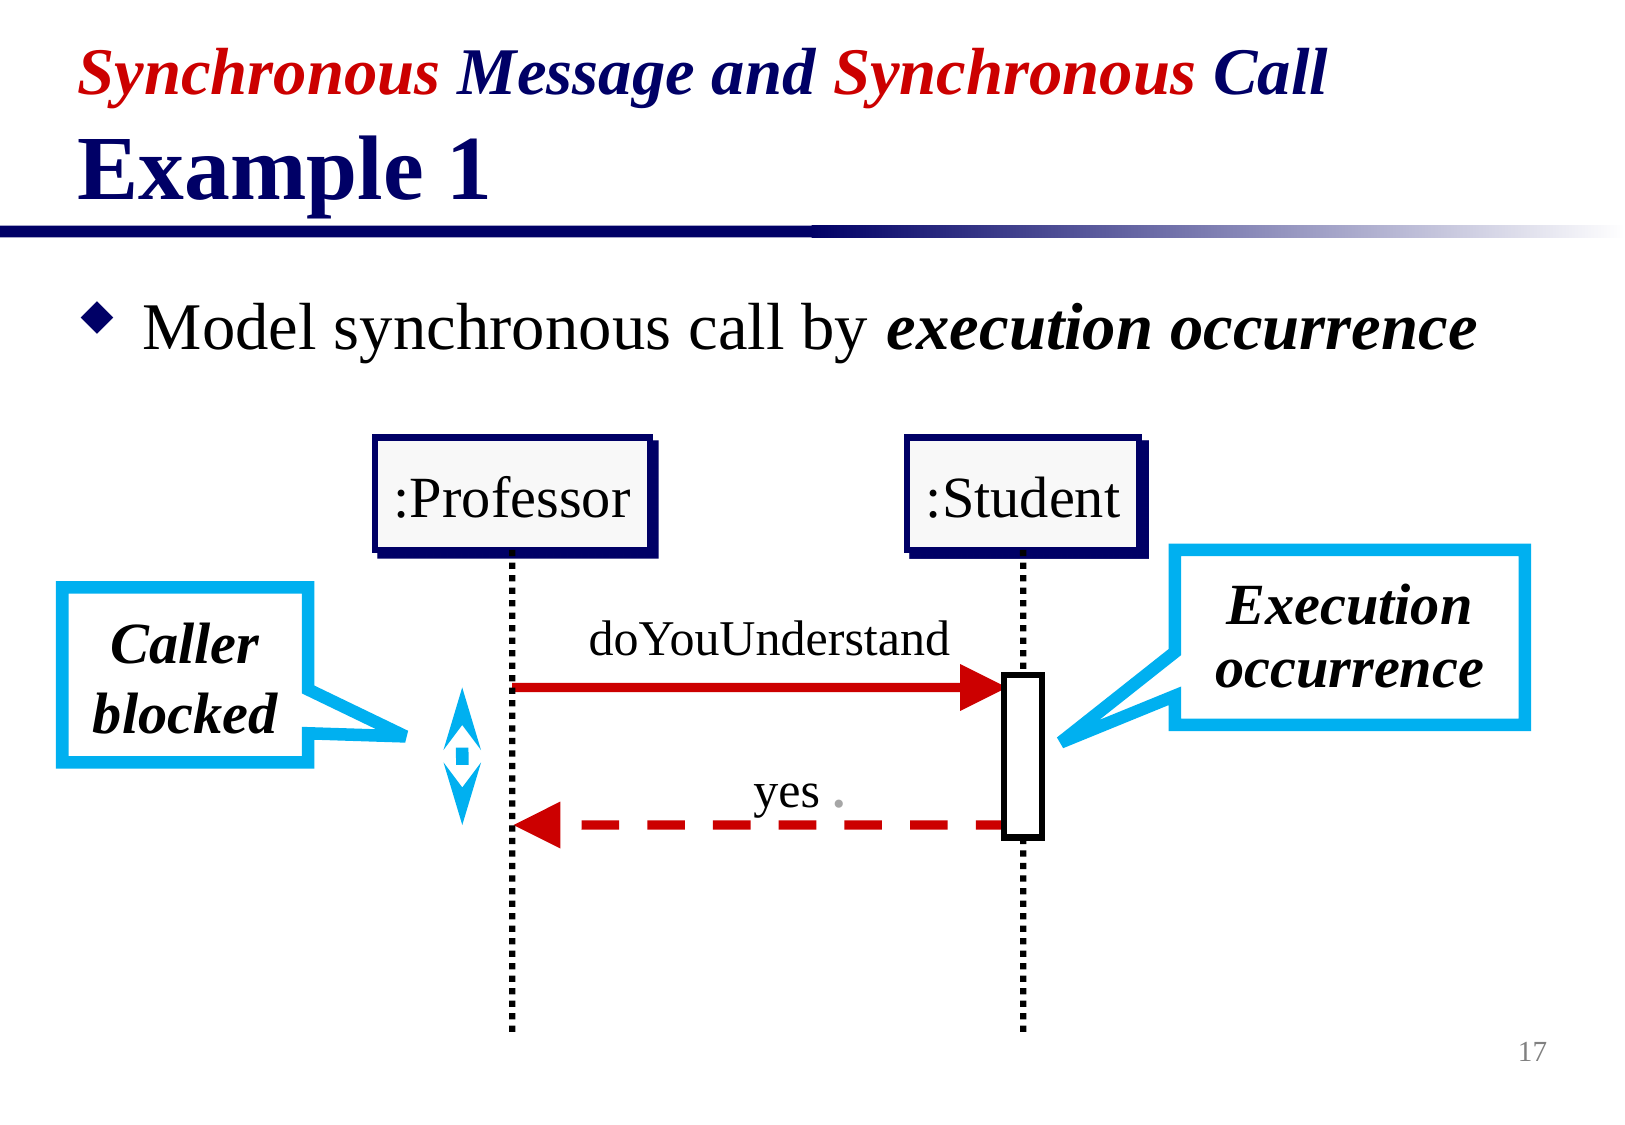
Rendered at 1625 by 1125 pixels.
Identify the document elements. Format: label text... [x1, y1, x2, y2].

text_box Caller blocked [62, 587, 369, 763]
slide_number 17 [1223, 1012, 1563, 1088]
list Model synchronous call by execution occurrence [62, 274, 1563, 388]
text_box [654, 749, 901, 826]
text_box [374, 437, 650, 1038]
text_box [654, 597, 901, 688]
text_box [906, 437, 1140, 1038]
text_box Execution occurrence [1144, 549, 1525, 725]
title Synchronous Message and Synchronous Call Example 1 [62, 43, 1563, 226]
